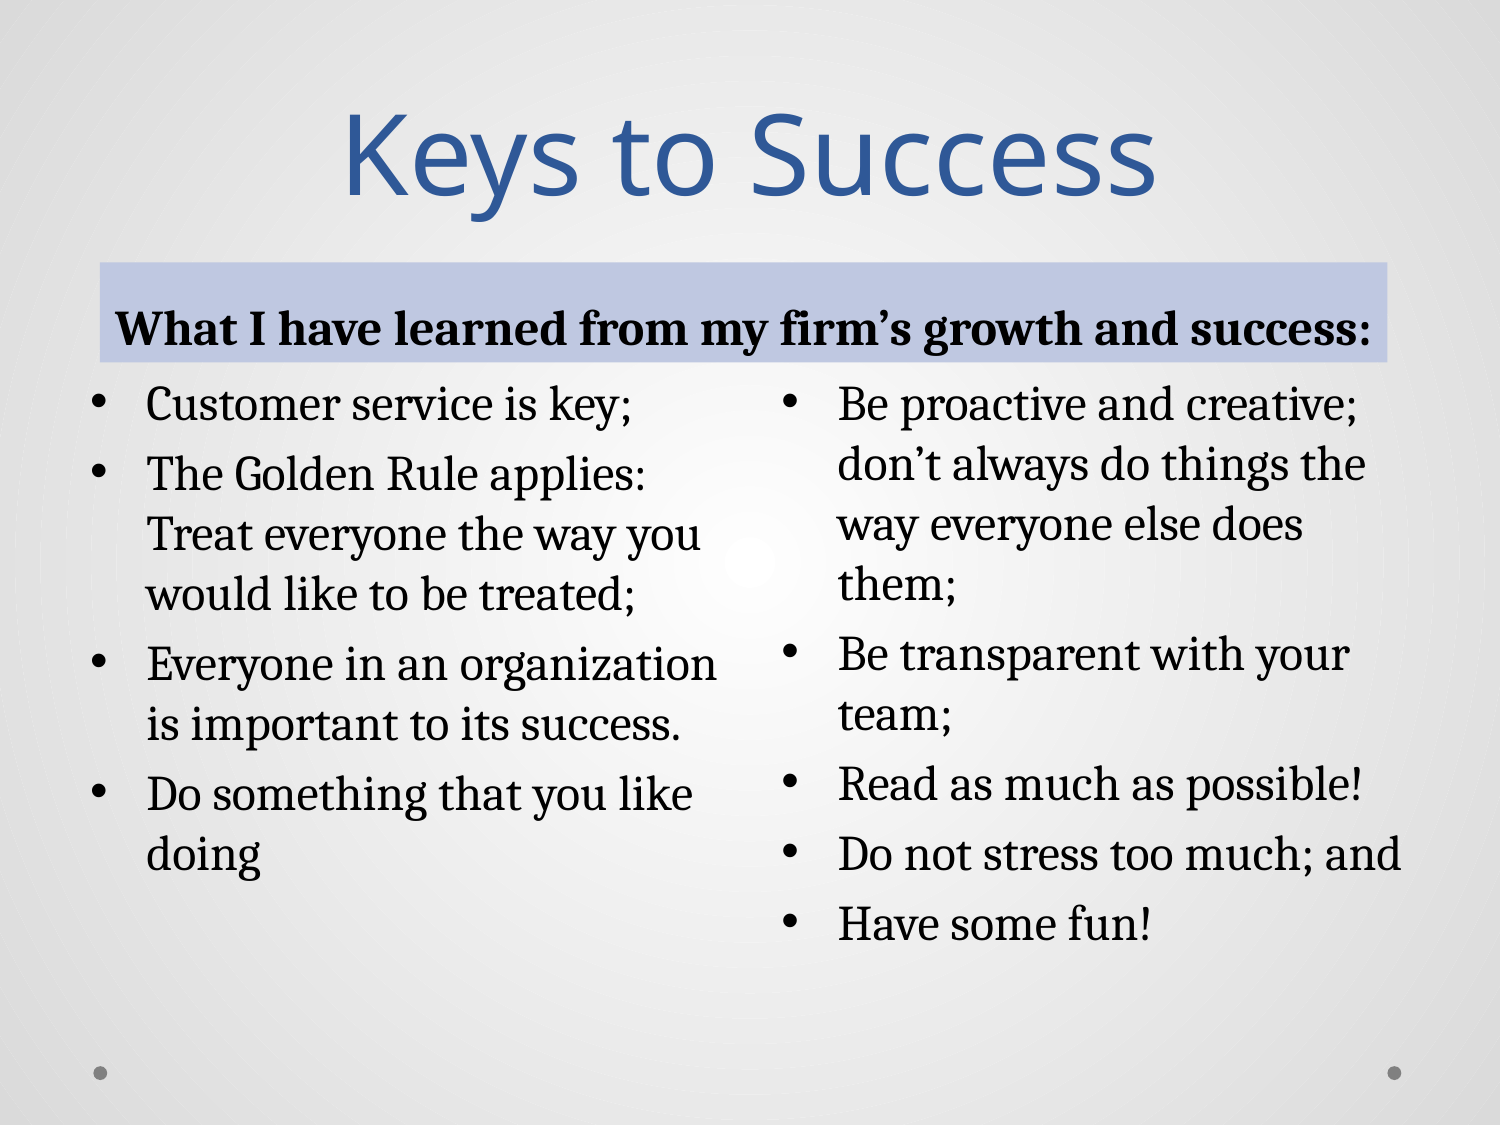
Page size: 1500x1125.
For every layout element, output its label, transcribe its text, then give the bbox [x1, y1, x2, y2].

list What I have learned from my firm’s growth and success: [99, 262, 1388, 363]
list Customer service is key; The Golden Rule applies: Treat everyone the way you would like to be treated; Everyone in an organization is important to its success. Do something that you like doing [75, 363, 738, 1005]
list Be proactive and creative; don’t always do things the way everyone else does them; Be transparent with your team; Read as much as possible! Do not stress too much; and Have some fun! [766, 363, 1430, 1005]
title Keys to Success [75, 24, 1425, 225]
